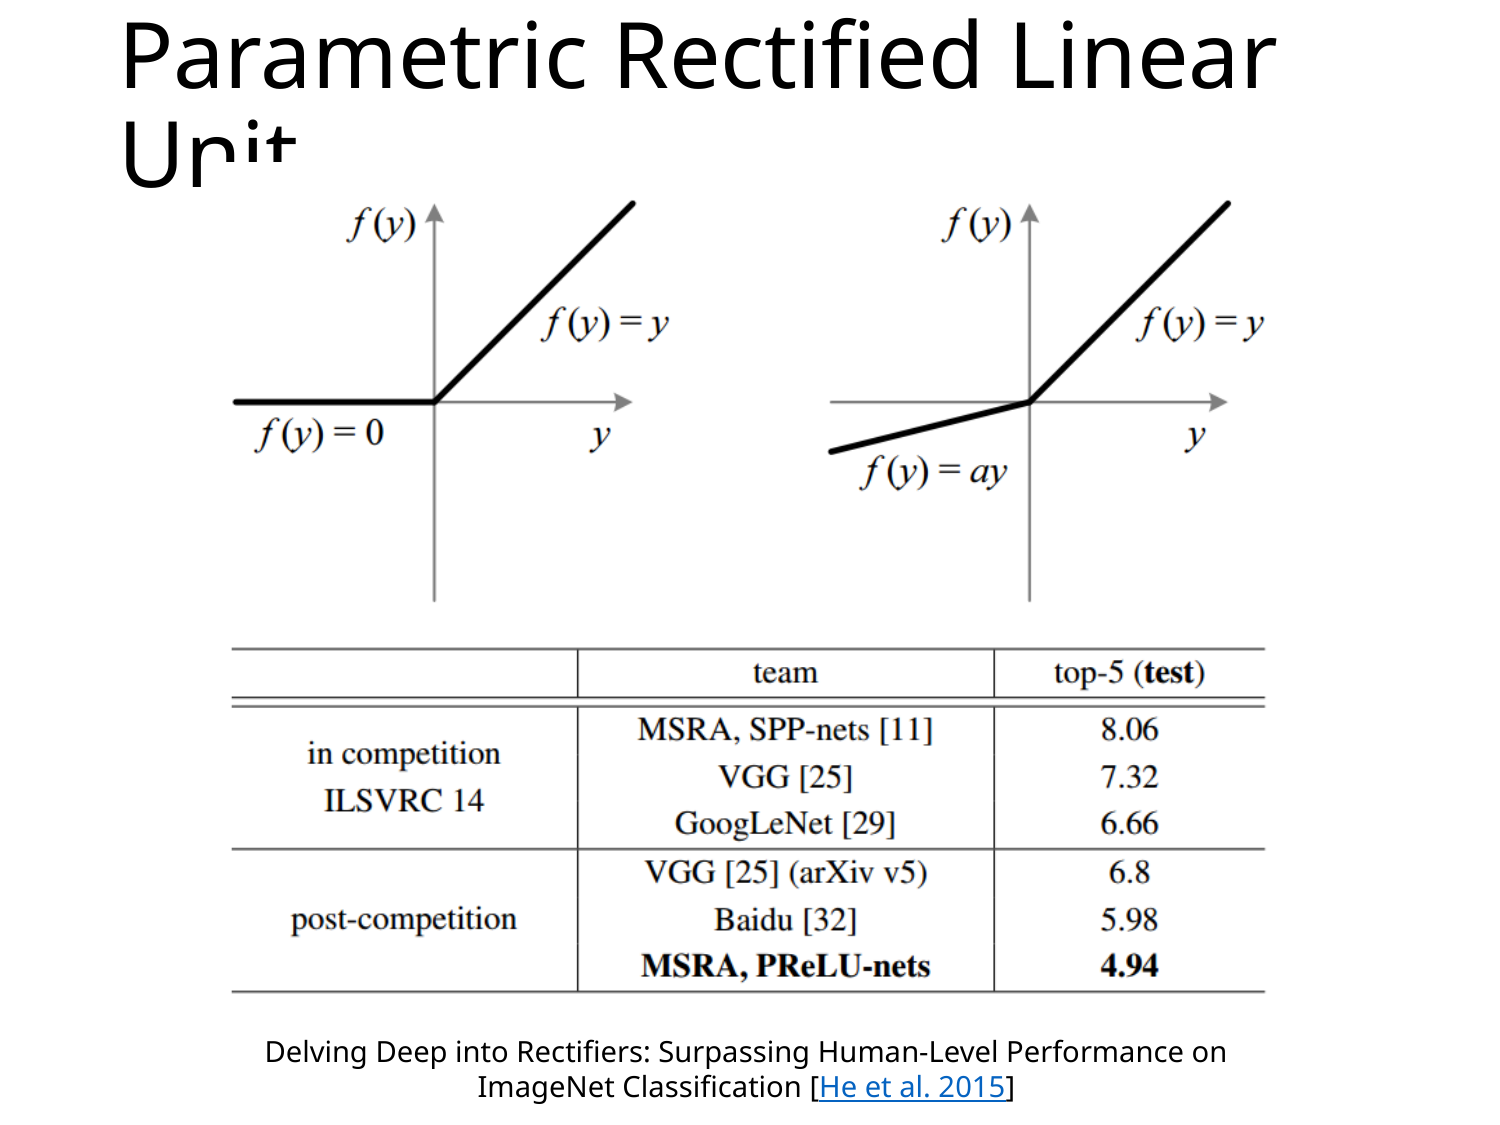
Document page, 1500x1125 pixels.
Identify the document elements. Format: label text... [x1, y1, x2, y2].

picture [225, 162, 1275, 610]
text_box Delving Deep into Rectifiers: Surpassing Human-Level Performance on ImageNet Classification [He et al. 2015] [249, 1025, 1251, 1116]
title Parametric Rectified Linear Unit [103, 0, 1397, 218]
picture [225, 638, 1276, 1002]
